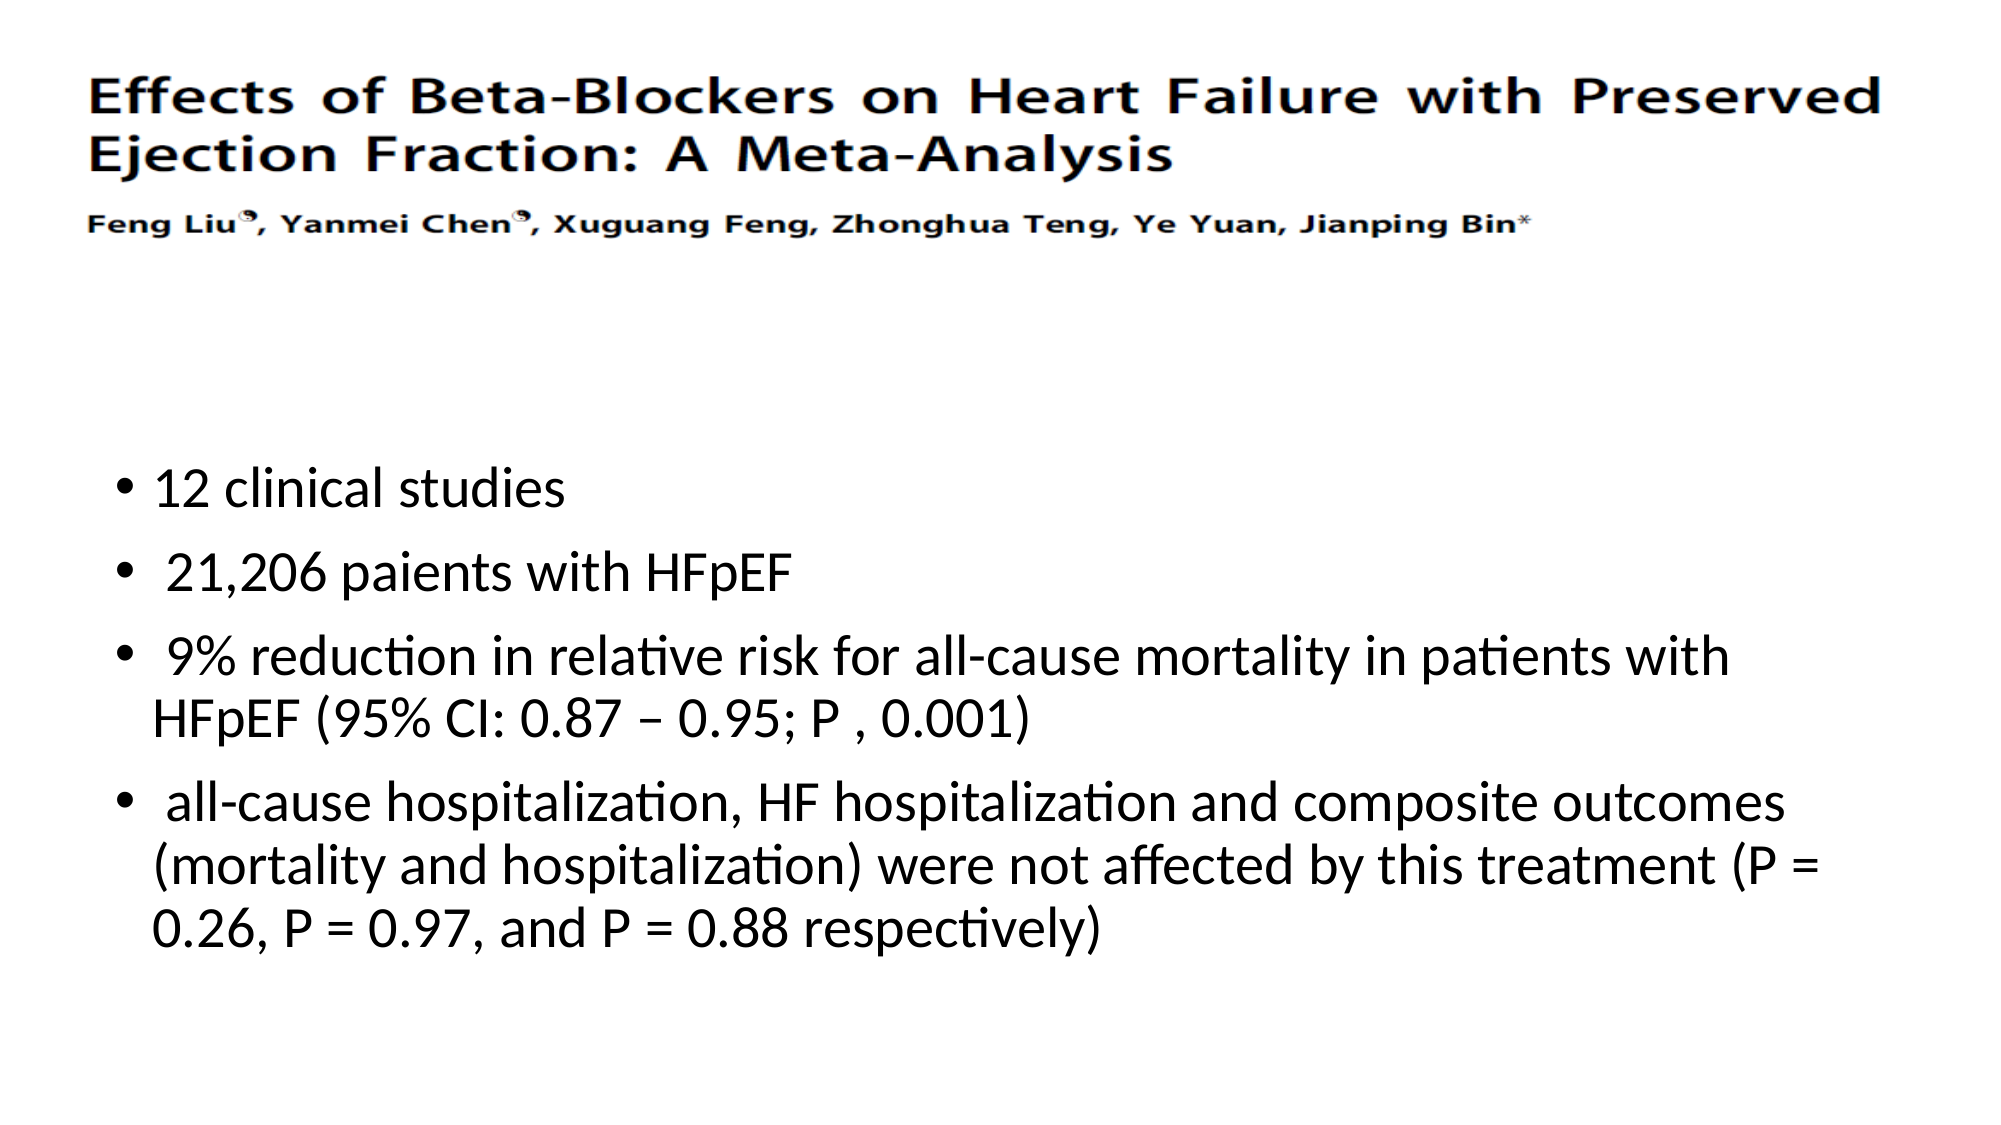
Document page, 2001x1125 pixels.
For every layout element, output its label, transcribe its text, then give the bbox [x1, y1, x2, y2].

list 12 clinical studies 21,206 paients with HFpEF 9% reduction in relative risk for all-cause mortality in patients with HFpEF (95% CI: 0.87 – 0.95; P , 0.001) all-cause hospitalization, HF hospitalization and composite outcomes (mortality and hospitalization) were not affected by this treatment (P = 0.26, P = 0.97, and P = 0.88 respectively) [99, 450, 1900, 1005]
picture [66, 74, 1900, 250]
